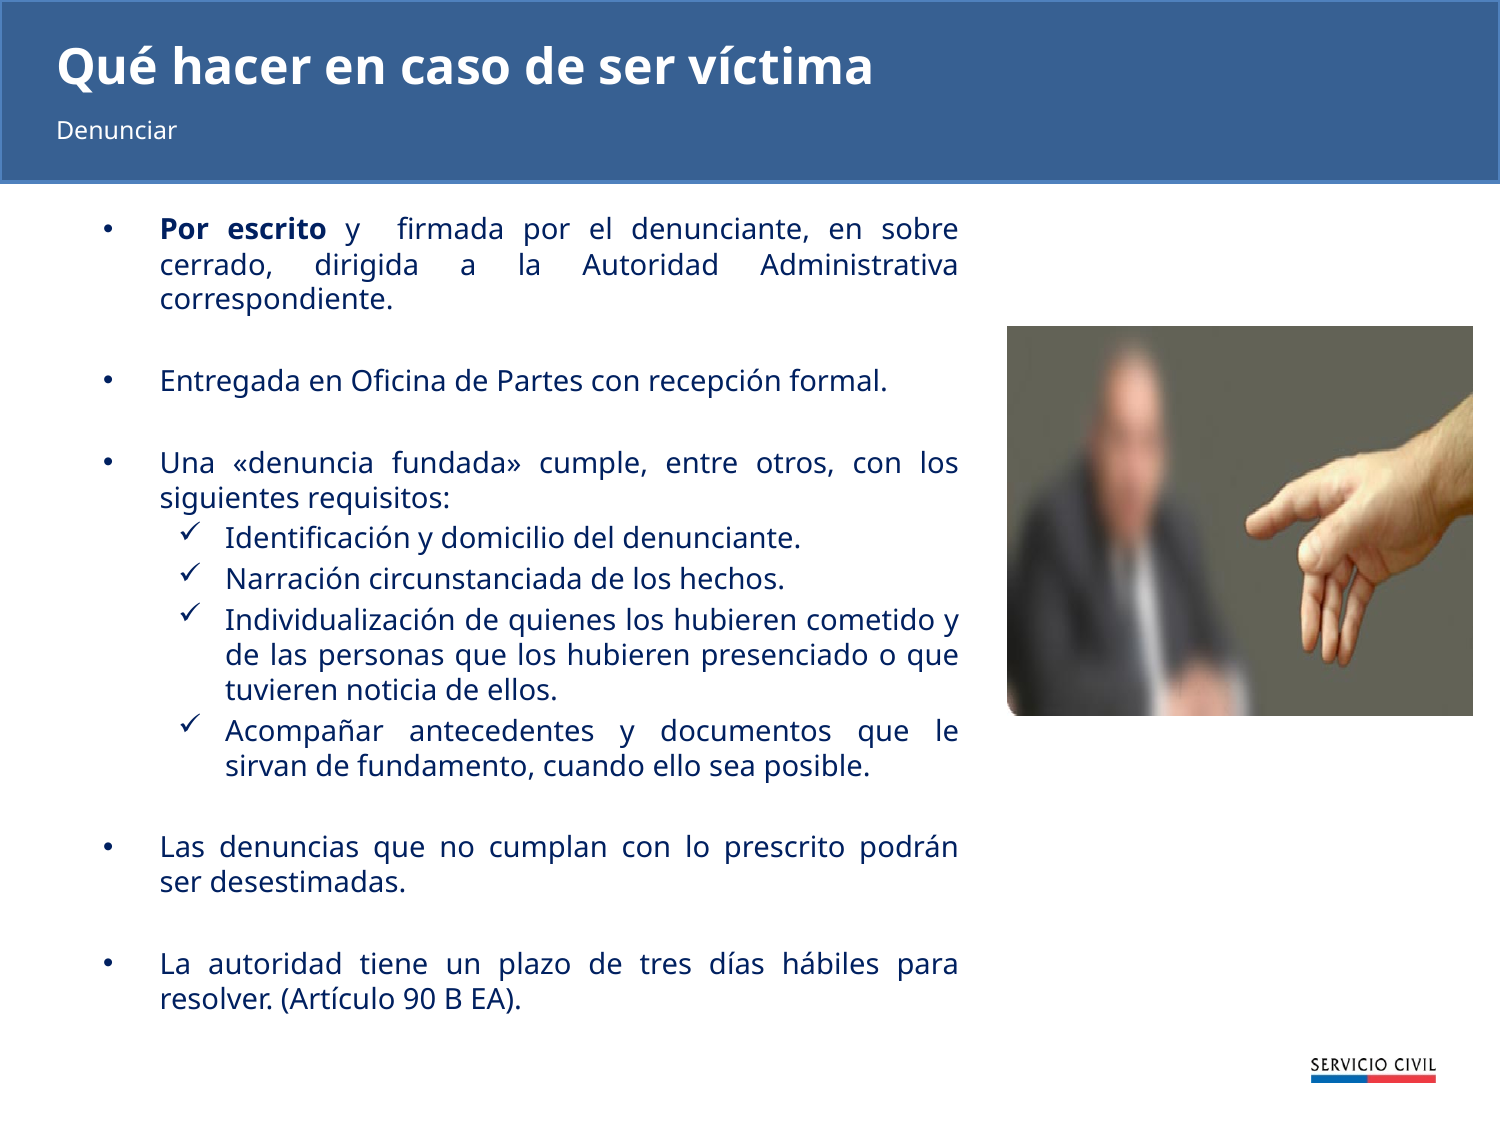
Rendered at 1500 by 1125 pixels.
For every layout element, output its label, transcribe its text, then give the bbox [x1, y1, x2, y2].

text_box Qué hacer en caso de ser víctima Denunciar [41, 26, 1447, 202]
picture [1311, 1058, 1436, 1083]
picture [1006, 325, 1473, 717]
text_box Por escrito y firmada por el denunciante, en sobre cerrado, dirigida a la Autoridad Administrativa correspondiente. Entregada en Oficina de Partes con recepción formal. Una «denuncia fundada» cumple, entre otros, con los siguientes requisitos: Identificación y domicilio del denunciante. Narración circunstanciada de los hechos. Individualización de quienes los hubieren cometido y de las personas que los hubieren presenciado o que tuvieren noticia de ellos. Acompañar antecedentes y documentos que le sirvan de fundamento, cuando ello sea posible. Las denuncias que no cumplan con lo prescrito podrán ser desestimadas. La autoridad tiene un plazo de tres días hábiles para resolver. (Artículo 90 B EA). [88, 203, 975, 1059]
